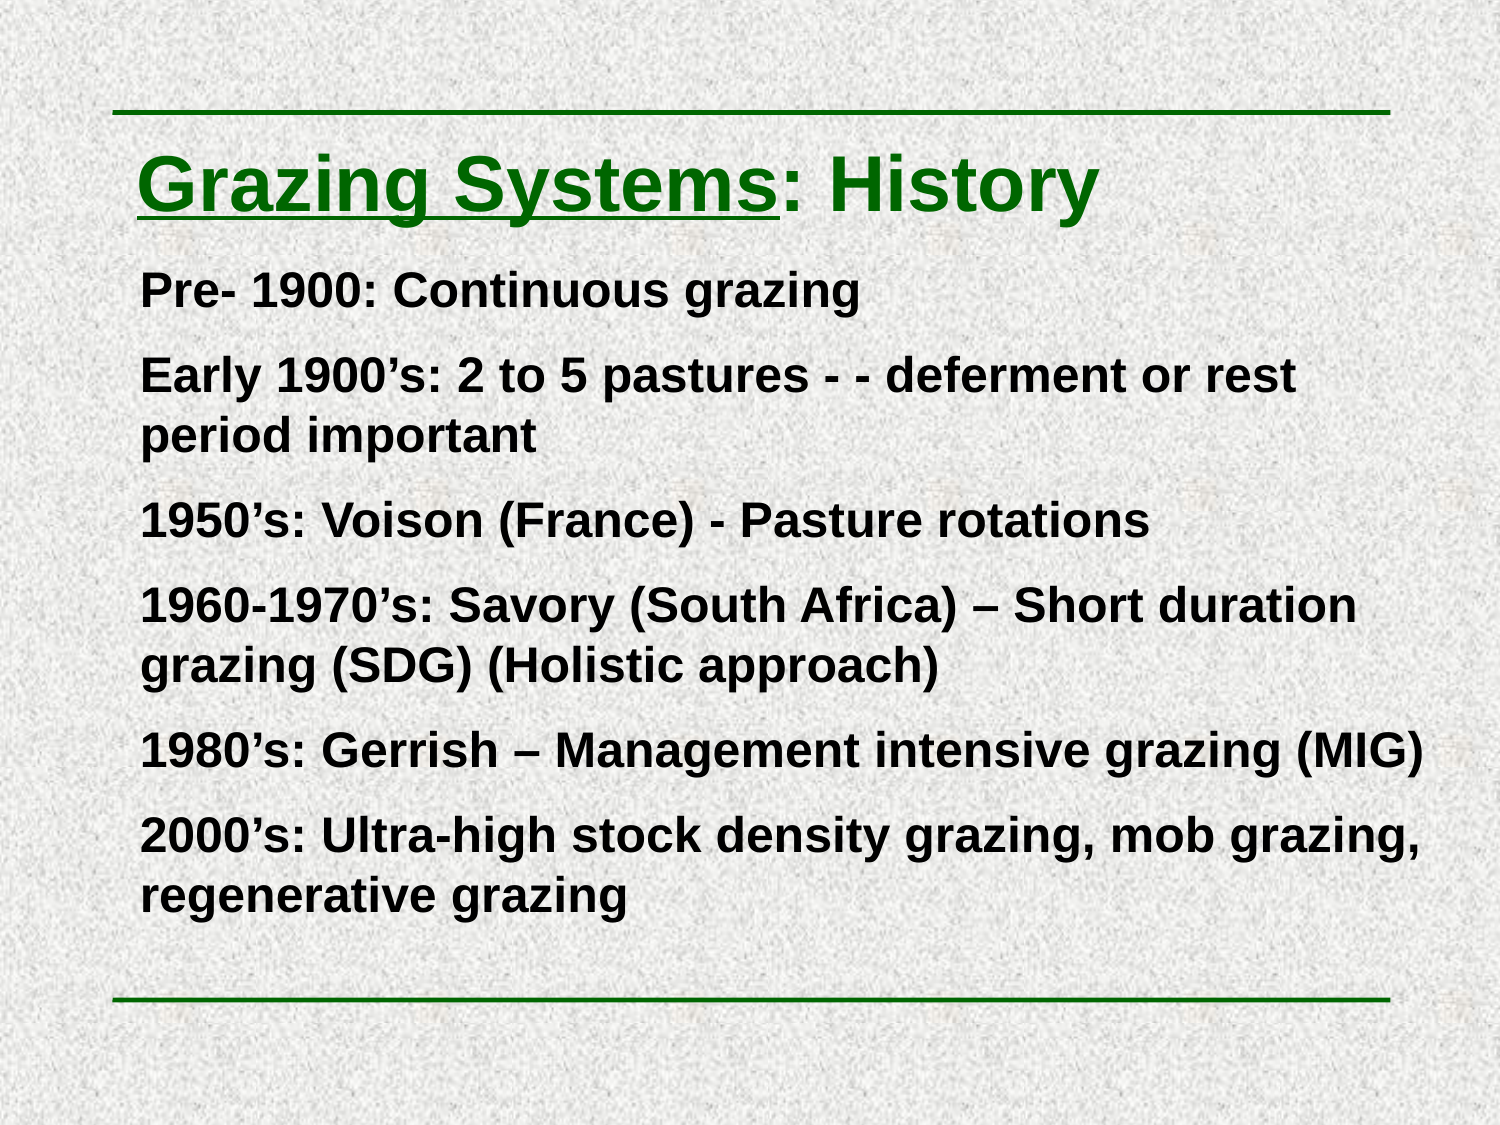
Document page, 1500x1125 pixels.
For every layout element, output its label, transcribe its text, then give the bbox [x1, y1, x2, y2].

picture [0, 0, 1500, 1125]
text_box Pre- 1900: Continuous grazing Early 1900’s: 2 to 5 pastures - - deferment or rest period important 1950’s: Voison (France) - Pasture rotations 1960-1970’s: Savory (South Africa) – Short duration grazing (SDG) (Holistic approach) 1980’s: Gerrish – Management intensive grazing (MIG) 2000’s: Ultra-high stock density grazing, mob grazing, regenerative grazing [125, 249, 1450, 930]
text_box Grazing Systems: History [122, 125, 1213, 235]
